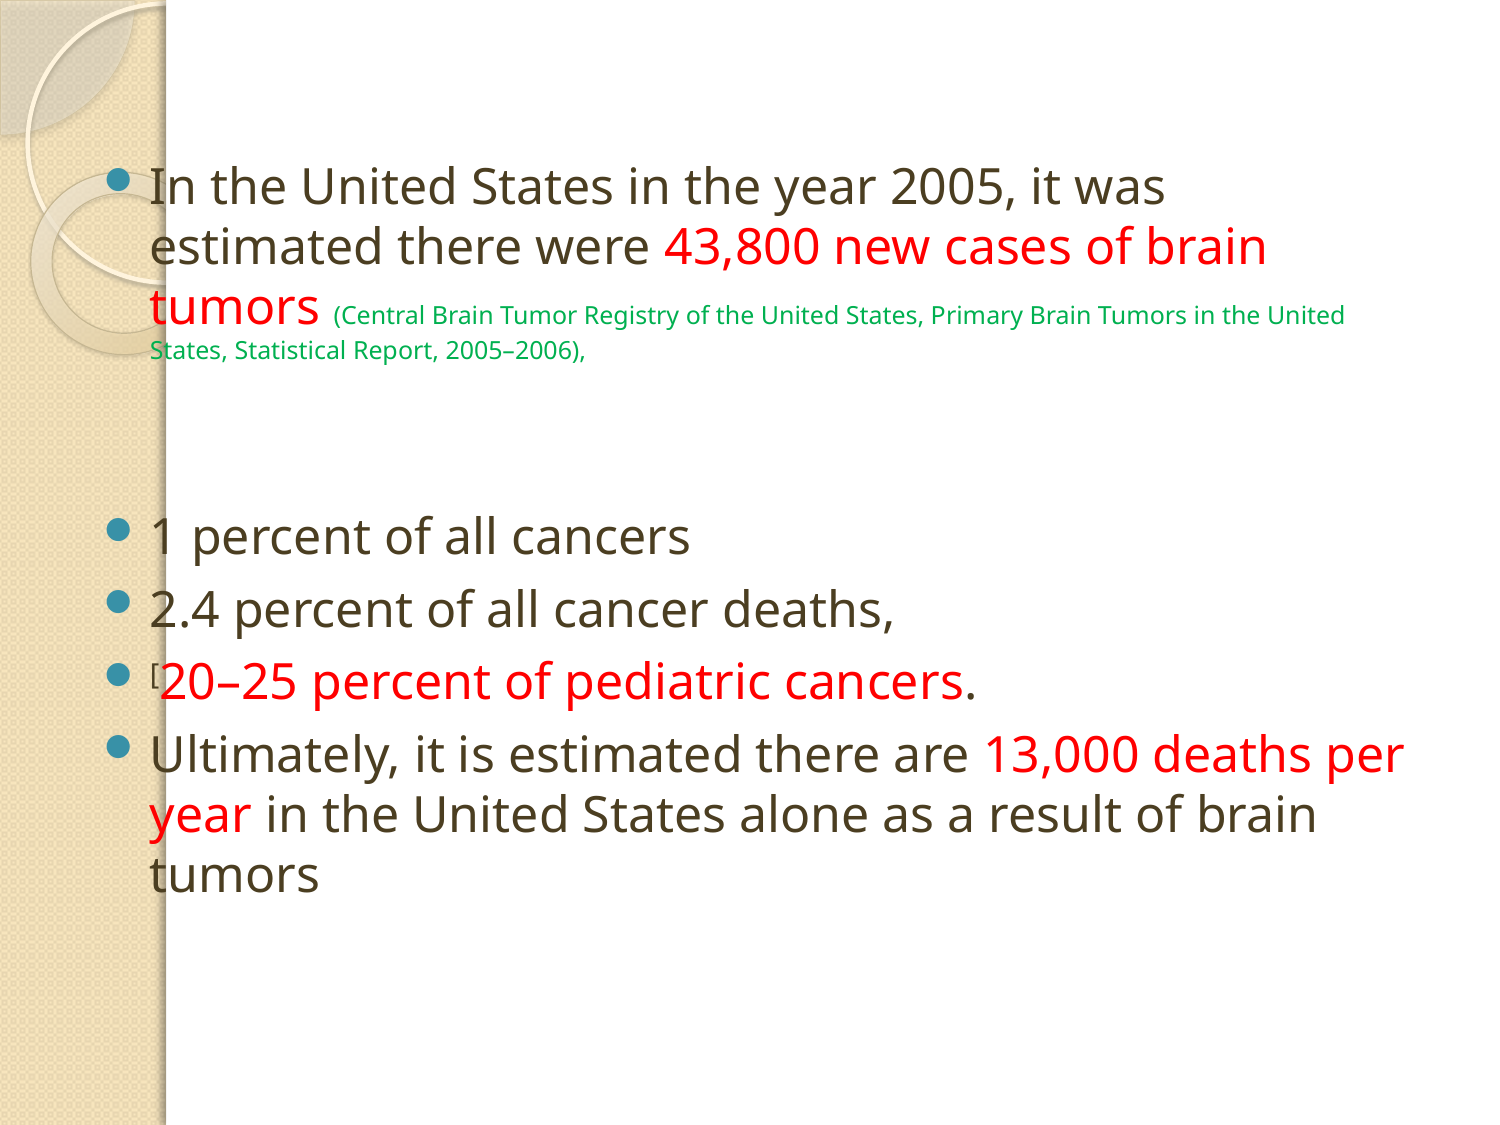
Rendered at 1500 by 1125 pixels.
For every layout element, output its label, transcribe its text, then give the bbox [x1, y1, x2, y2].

list In the United States in the year 2005, it was estimated there were 43,800 new cases of brain tumors (Central Brain Tumor Registry of the United States, Primary Brain Tumors in the United States, Statistical Report, 2005–2006), 1 percent of all cancers 2.4 percent of all cancer deaths, [20–25 percent of pediatric cancers. Ultimately, it is estimated there are 13,000 deaths per year in the United States alone as a result of brain tumors [75, 75, 1425, 1005]
